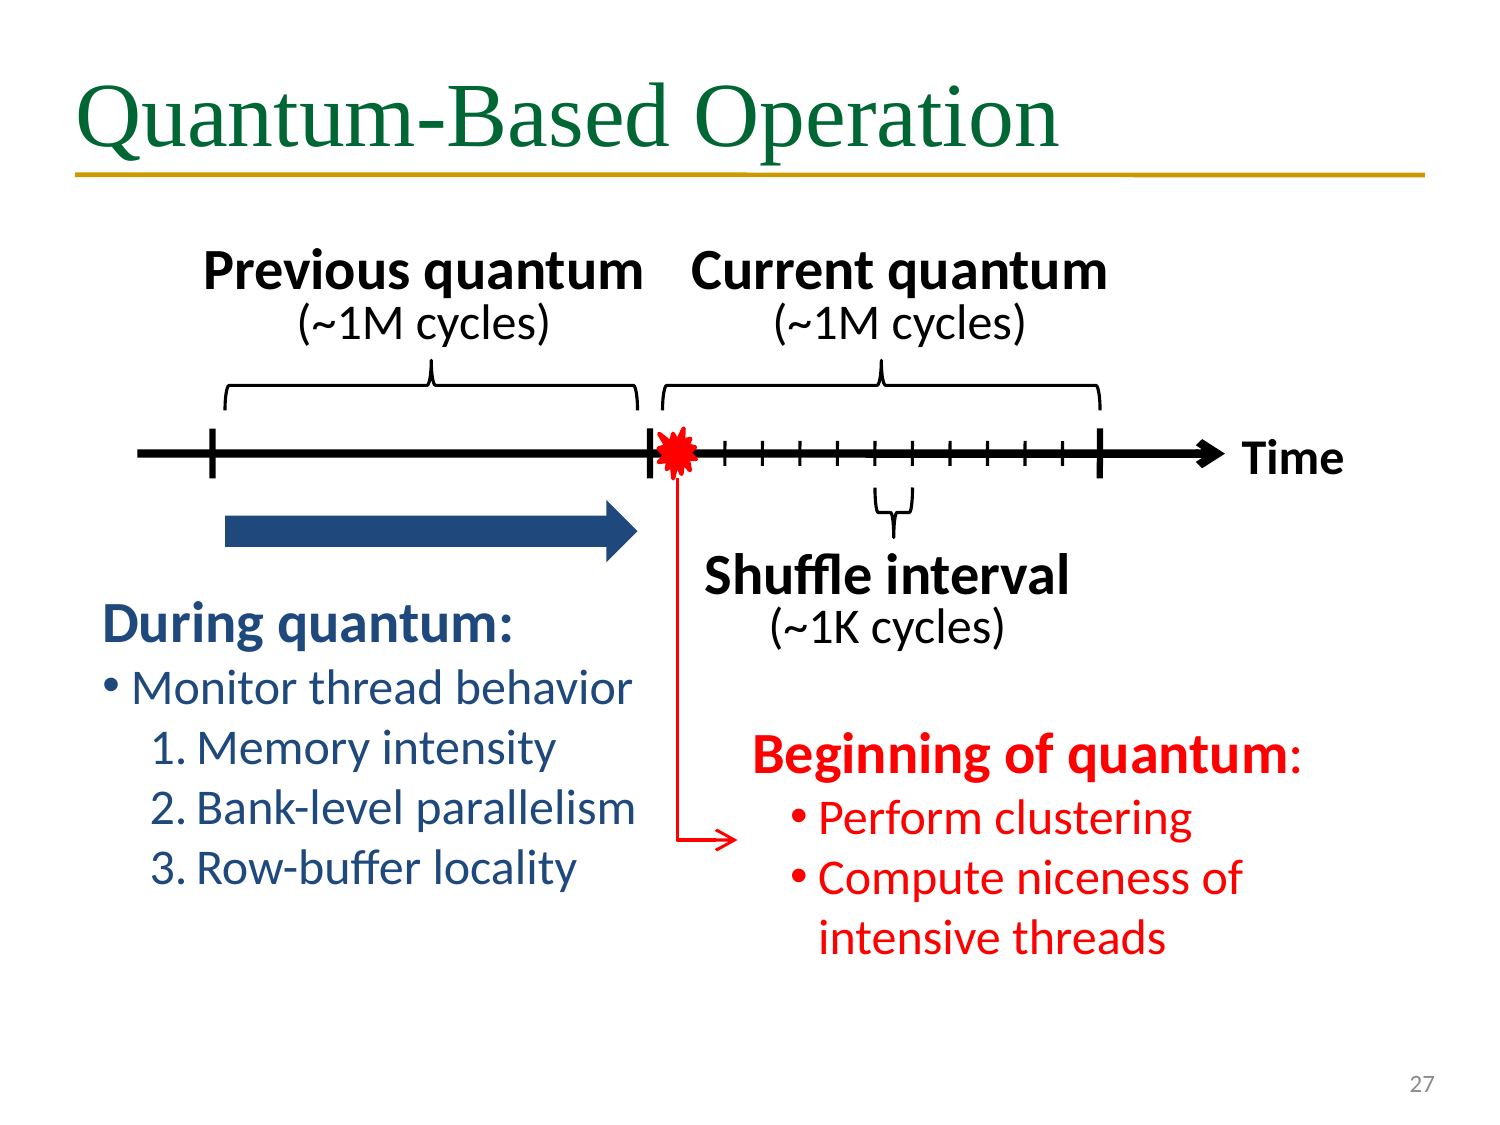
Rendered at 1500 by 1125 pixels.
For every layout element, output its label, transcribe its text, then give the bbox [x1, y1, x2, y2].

text_box Previous quantum (~1M cycles) [174, 237, 674, 357]
text_box Current quantum (~1M cycles) [674, 237, 1125, 357]
text_box [874, 487, 914, 539]
text_box Time [1226, 417, 1363, 492]
text_box During quantum: Monitor thread behavior Memory intensity Bank-level parallelism Row-buffer locality [87, 577, 688, 902]
text_box [224, 359, 639, 411]
text_box [661, 359, 1101, 411]
slide_number 27 [1100, 1052, 1450, 1113]
text_box [222, 498, 640, 565]
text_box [523, 627, 888, 693]
text_box [664, 463, 693, 481]
title Quantum-Based Operation [75, 45, 1425, 175]
text_box [656, 426, 698, 451]
text_box Beginning of quantum: Perform clustering Compute niceness of intensive threads [737, 707, 1450, 973]
text_box Shuffle interval (~1K cycles) [675, 542, 1100, 661]
